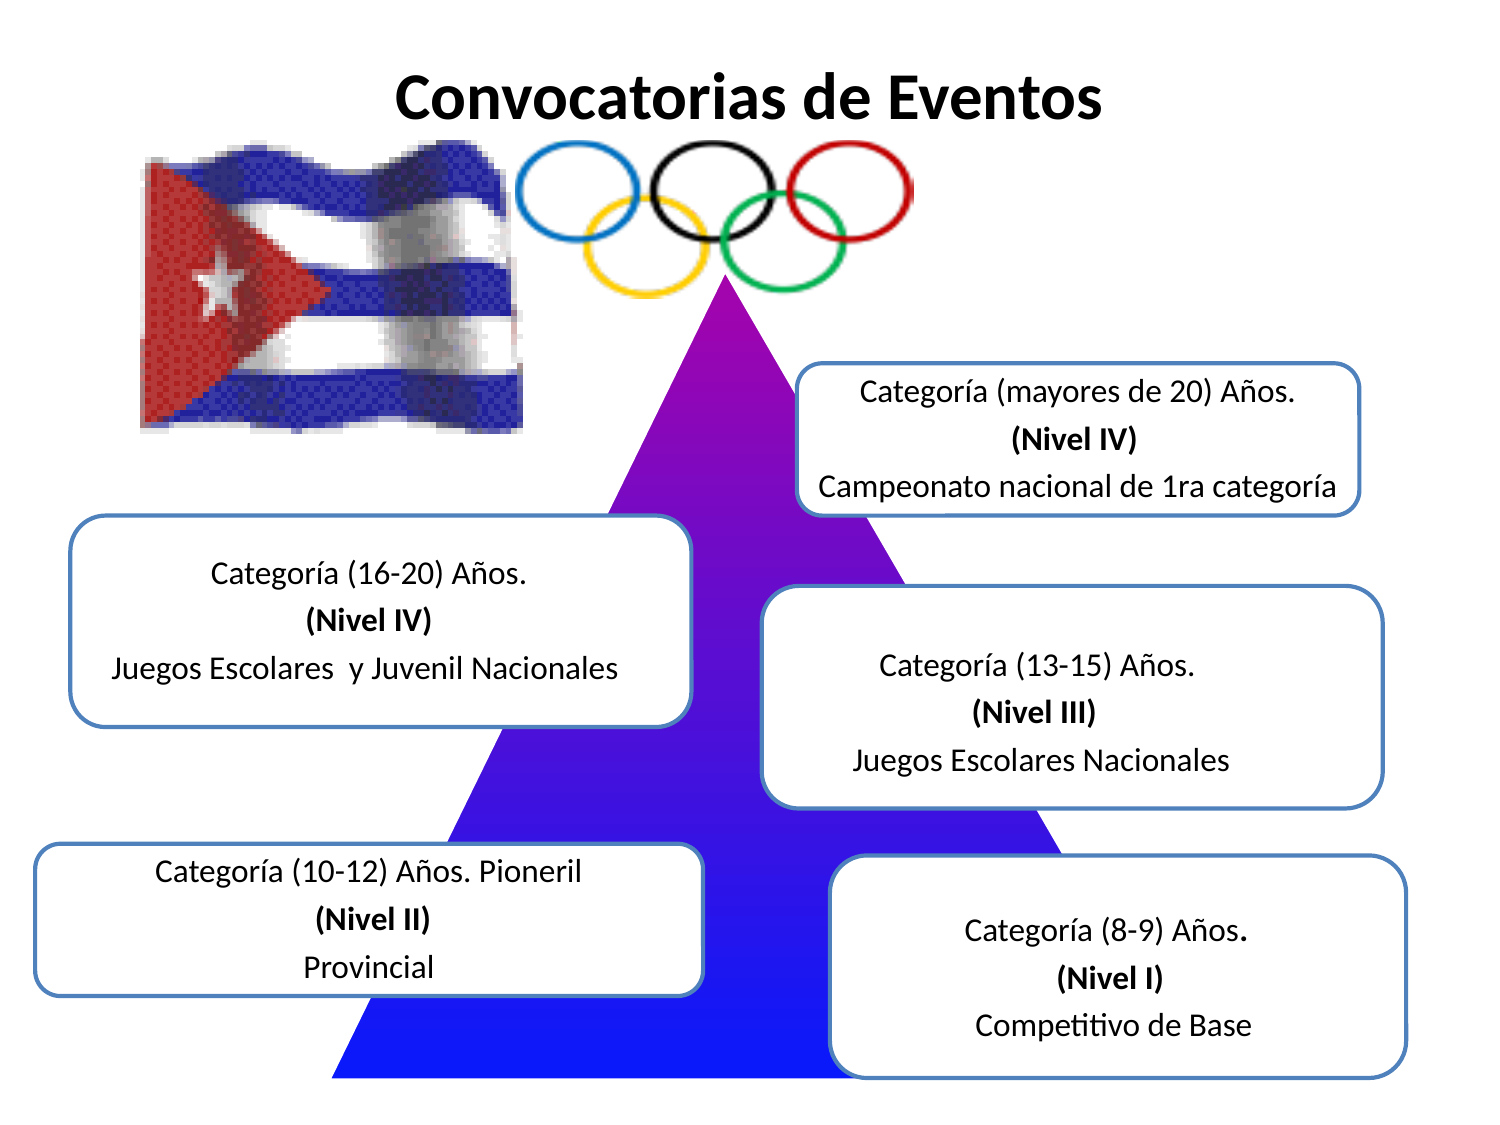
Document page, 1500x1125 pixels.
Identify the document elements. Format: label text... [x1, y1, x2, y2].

title Convocatorias de Eventos [75, 45, 1425, 141]
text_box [796, 362, 1360, 516]
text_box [34, 843, 704, 997]
picture [140, 140, 915, 434]
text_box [70, 515, 692, 728]
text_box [714, 585, 1384, 818]
text_box [326, 307, 1067, 1083]
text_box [829, 855, 1407, 1091]
